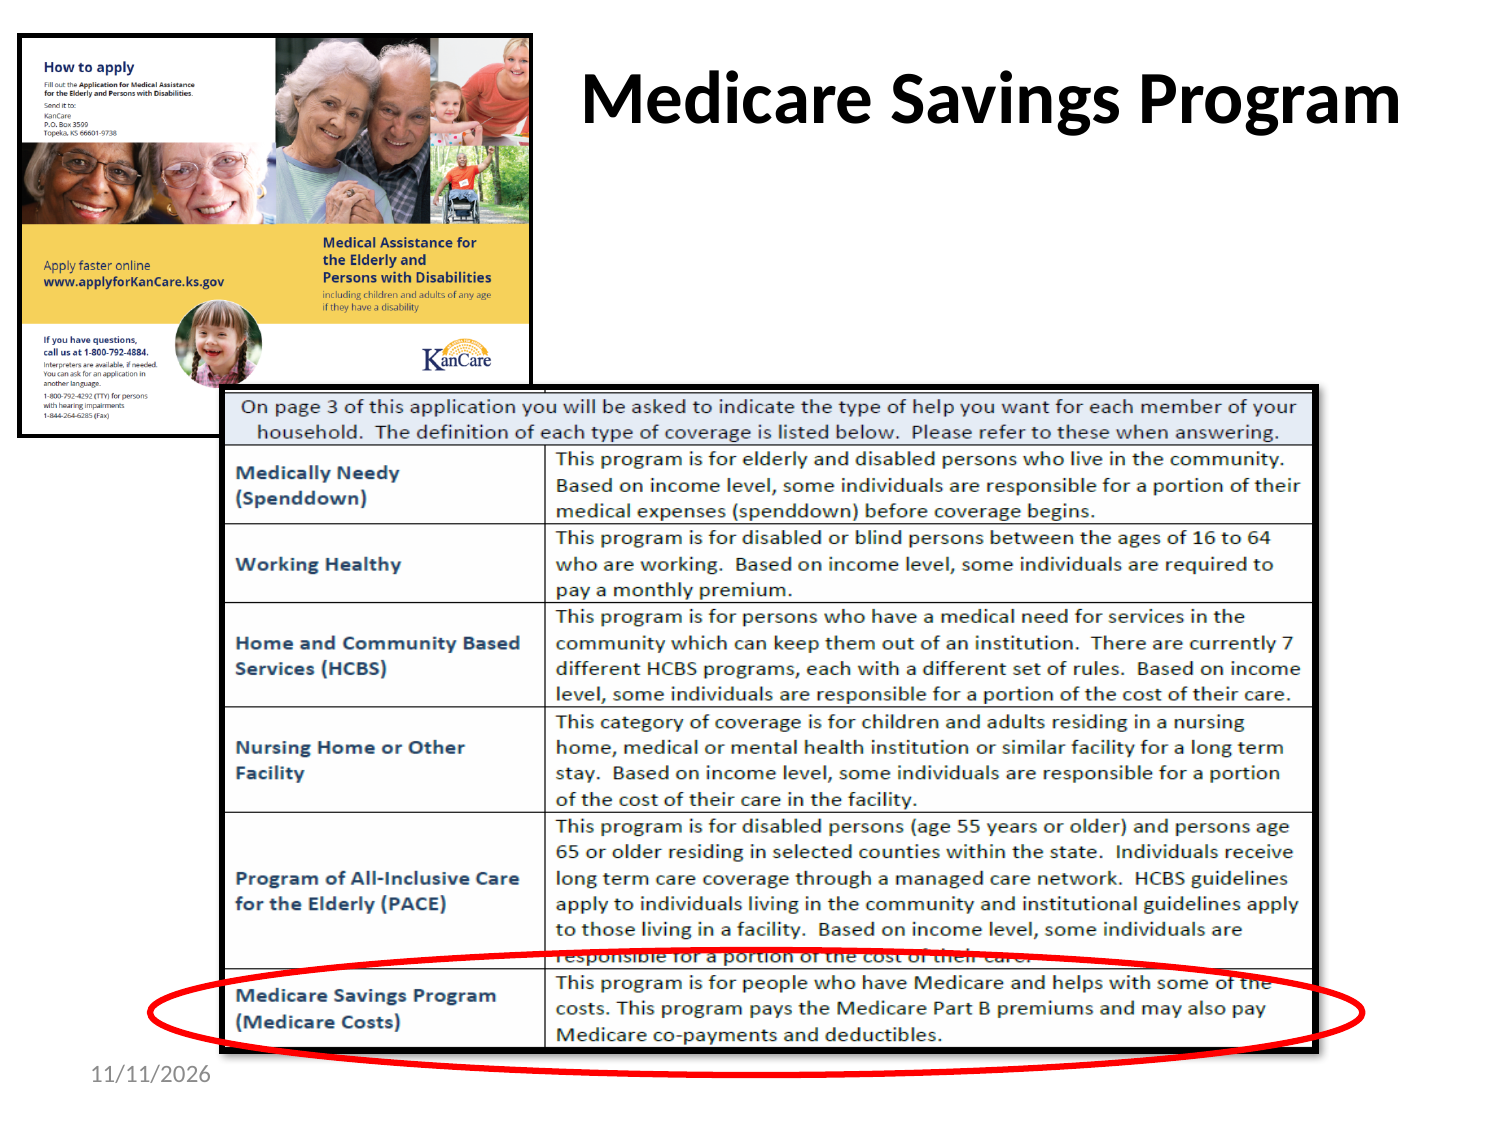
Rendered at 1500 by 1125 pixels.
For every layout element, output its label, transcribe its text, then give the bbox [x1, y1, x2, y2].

picture [21, 37, 1313, 1048]
title Medicare Savings Program [316, 0, 1500, 188]
text_box [293, 1055, 1219, 1078]
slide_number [75, 1042, 425, 1103]
text_box [1316, 986, 1365, 1039]
text_box [147, 981, 219, 1044]
